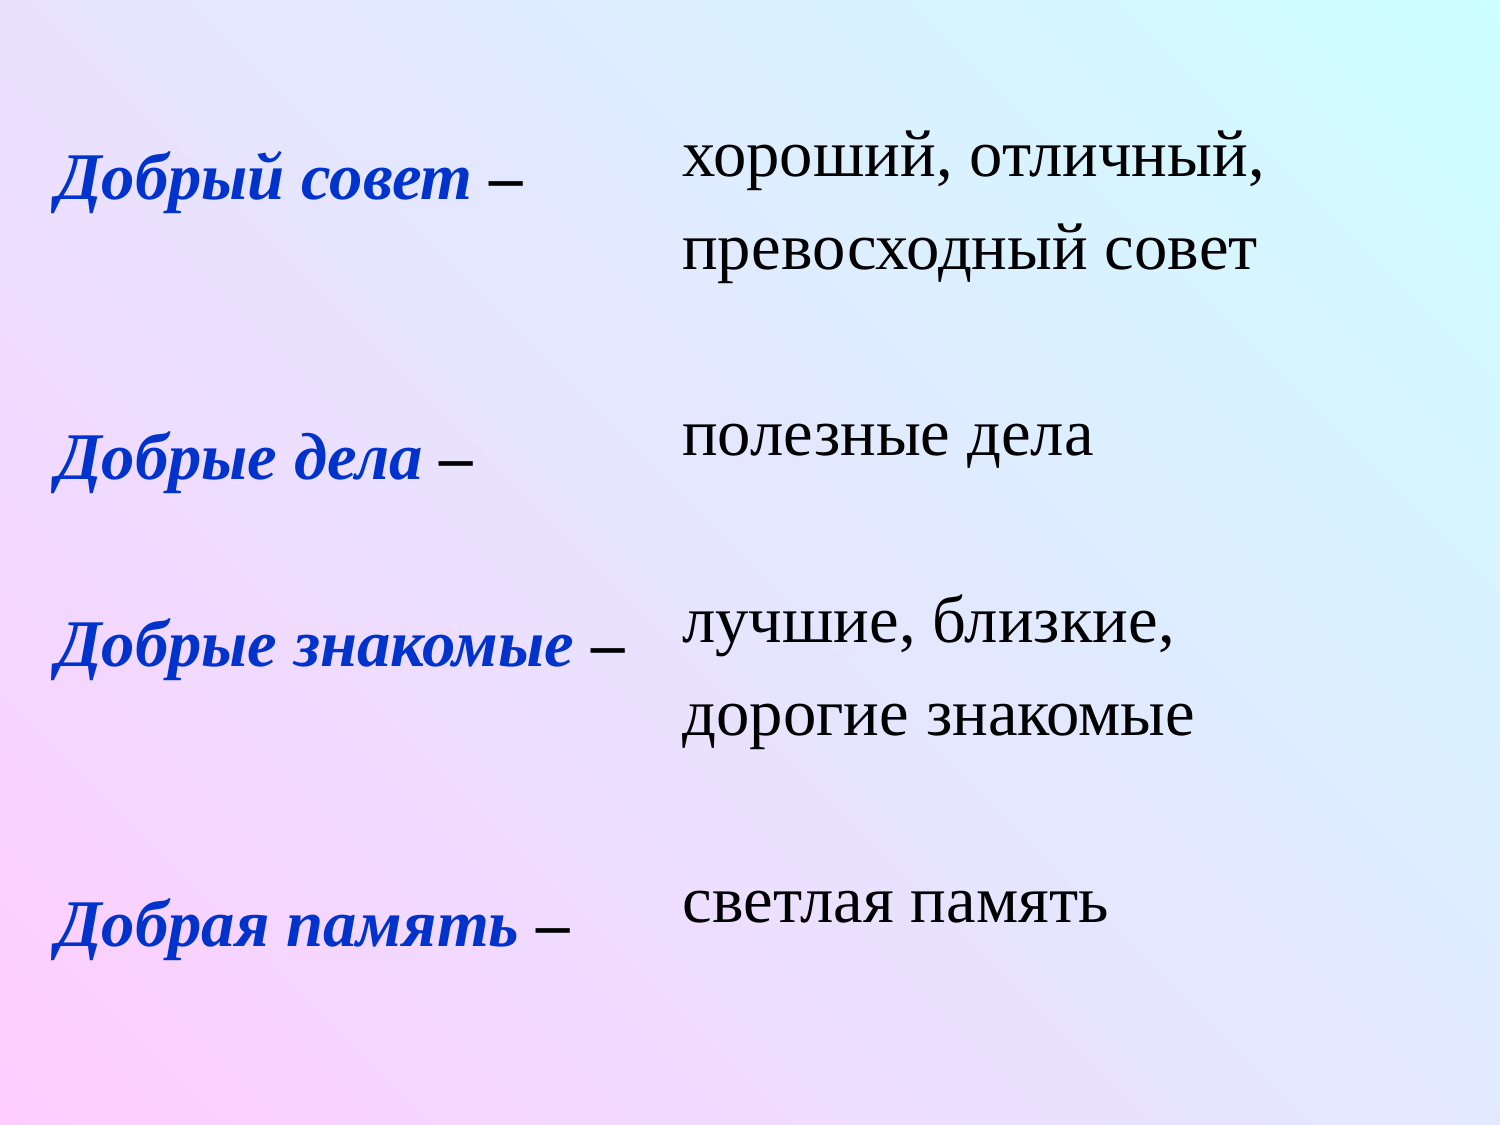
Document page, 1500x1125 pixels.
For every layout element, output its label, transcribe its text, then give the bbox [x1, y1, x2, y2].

list хороший, отличный, превосходный совет полезные дела лучшие, близкие, дорогие знакомые светлая память [666, 101, 1329, 1036]
list Добрый совет – Добрые дела – Добрые знакомые – Добрая память – [40, 125, 666, 789]
